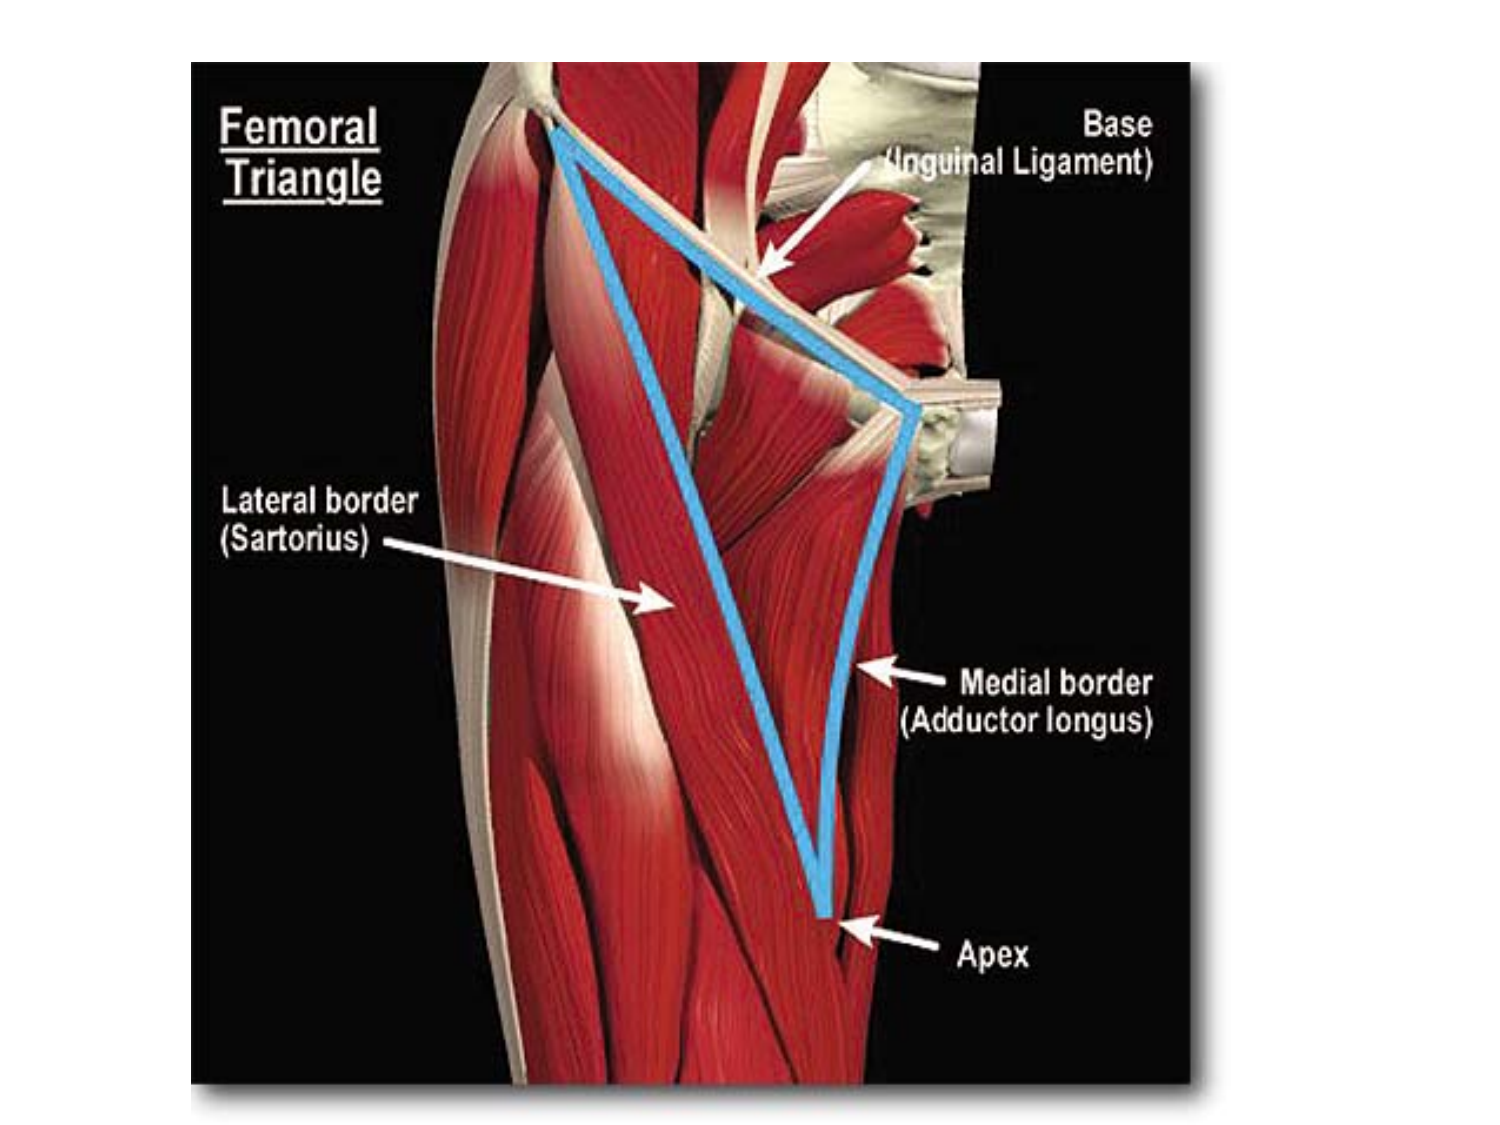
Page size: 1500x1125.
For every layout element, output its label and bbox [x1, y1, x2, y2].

list [191, 62, 1231, 1125]
